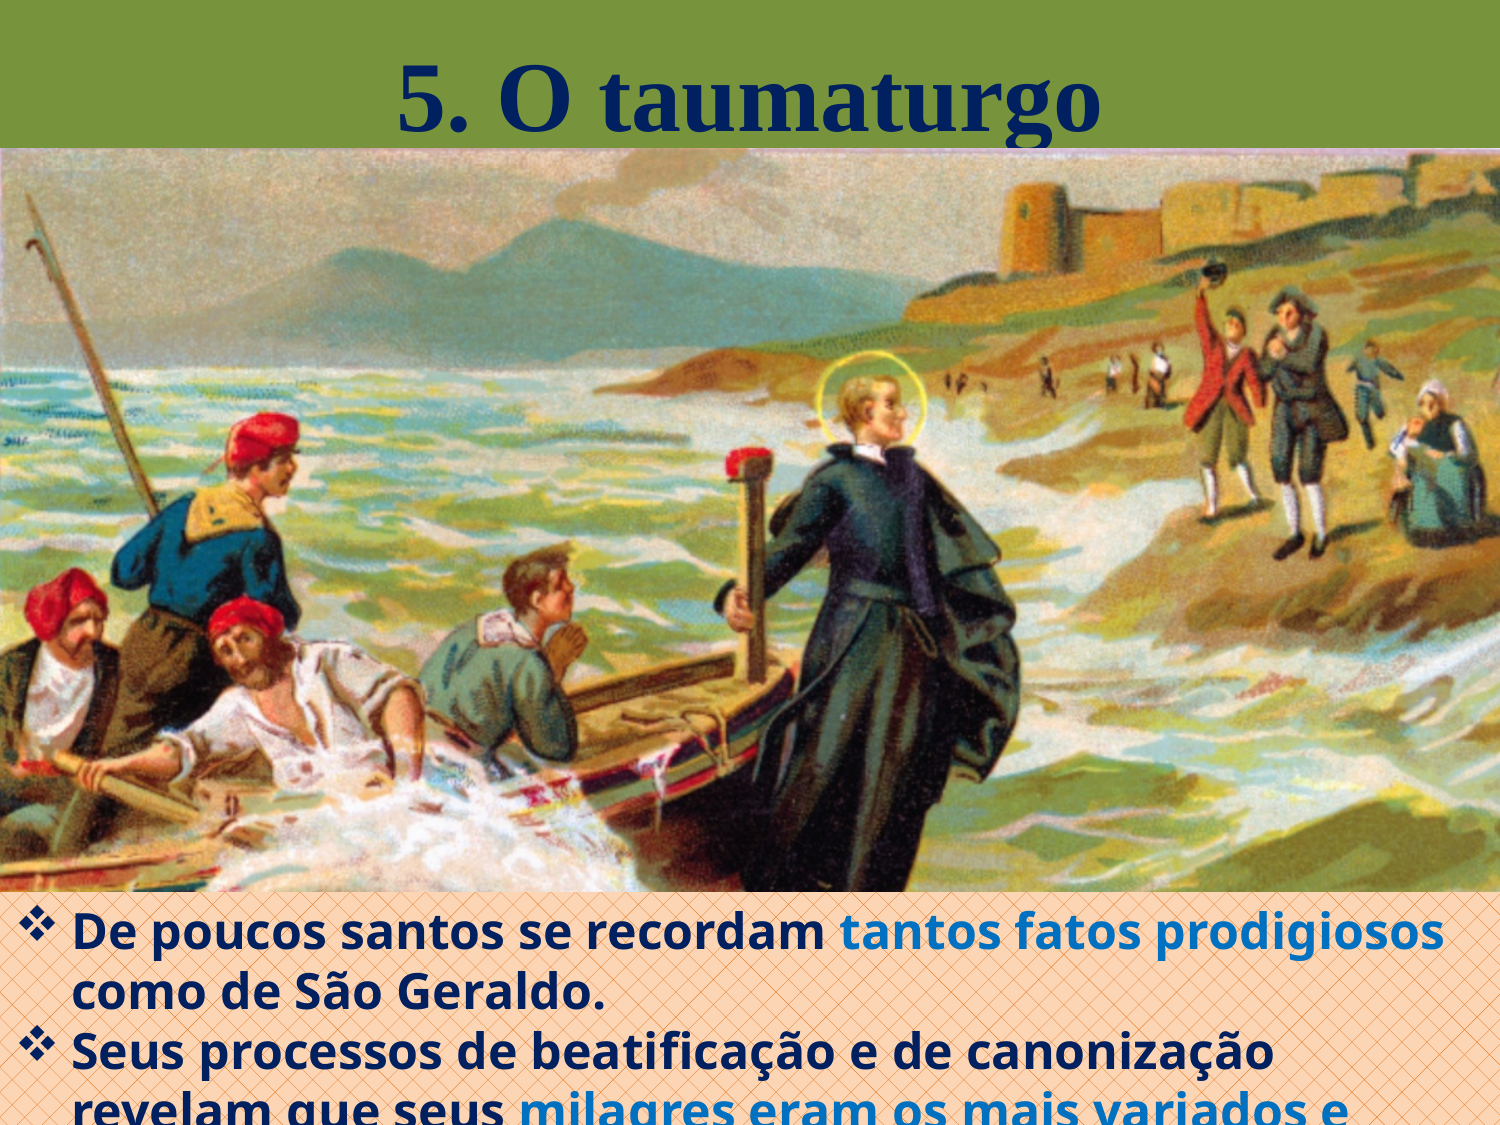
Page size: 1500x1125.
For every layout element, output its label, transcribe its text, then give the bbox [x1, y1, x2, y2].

picture [0, 148, 1500, 1119]
text_box 5. O taumaturgo [0, 5, 1500, 148]
